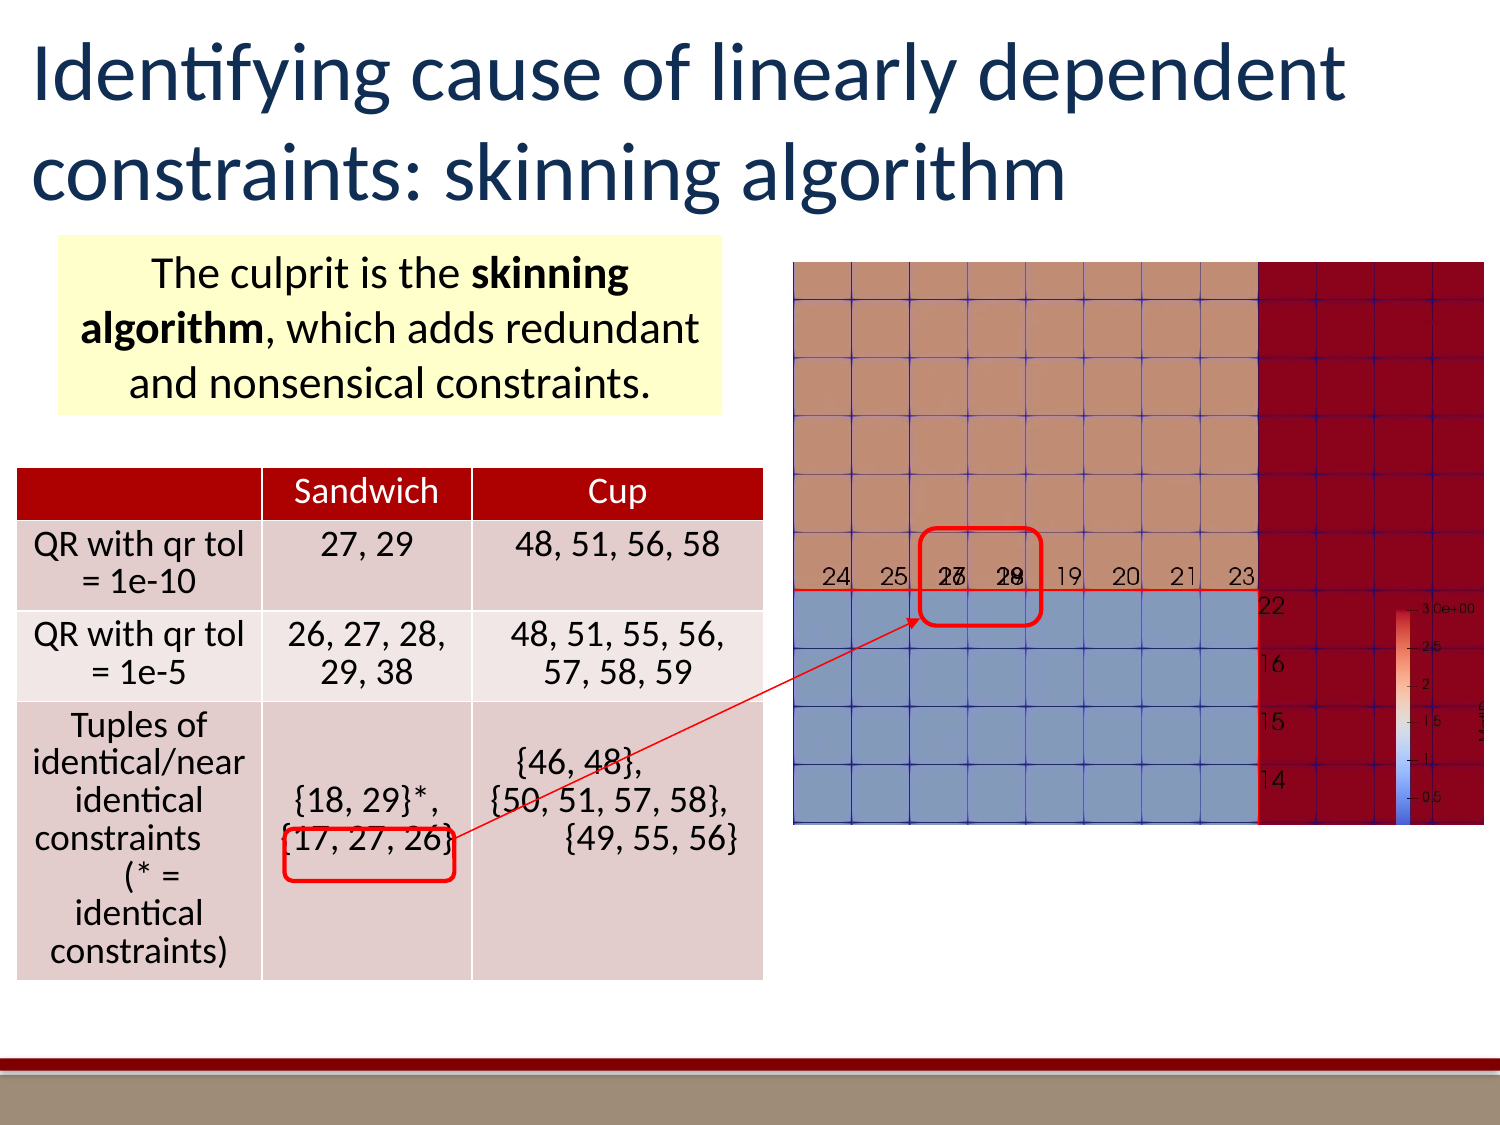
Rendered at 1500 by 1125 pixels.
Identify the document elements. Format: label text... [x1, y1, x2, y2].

table_cell 48, 51, 55, 56, 57, 58, 59 [473, 612, 751, 616]
table_cell 27, 29 [263, 521, 471, 610]
picture [756, 261, 1485, 825]
text_box [282, 826, 457, 884]
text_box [454, 618, 921, 839]
table_cell QR with qr tol = 1e-10 [17, 521, 261, 610]
table_header Sandwich [263, 468, 471, 520]
table_cell {18, 29}*, {17, 27, 26} [263, 702, 471, 980]
table_cell 48, 51, 56, 58 [473, 521, 751, 610]
title Identifying cause of linearly dependent constraints: skinning algorithm [15, 29, 1487, 206]
table_cell QR with qr tol = 1e-5 [17, 612, 261, 701]
text_box The culprit is the skinning algorithm, which adds redundant and nonsensical constraints. [58, 235, 723, 415]
table_cell {46, 48}, {50, 51, 57, 58}, {49, 55, 56} [473, 847, 763, 980]
table_header Cup [473, 468, 751, 520]
table_cell Tuples of identical/near identical constraints (* = identical constraints) [17, 702, 261, 980]
table_cell 26, 27, 28, 29, 38 [263, 612, 471, 701]
table_header [17, 468, 261, 520]
